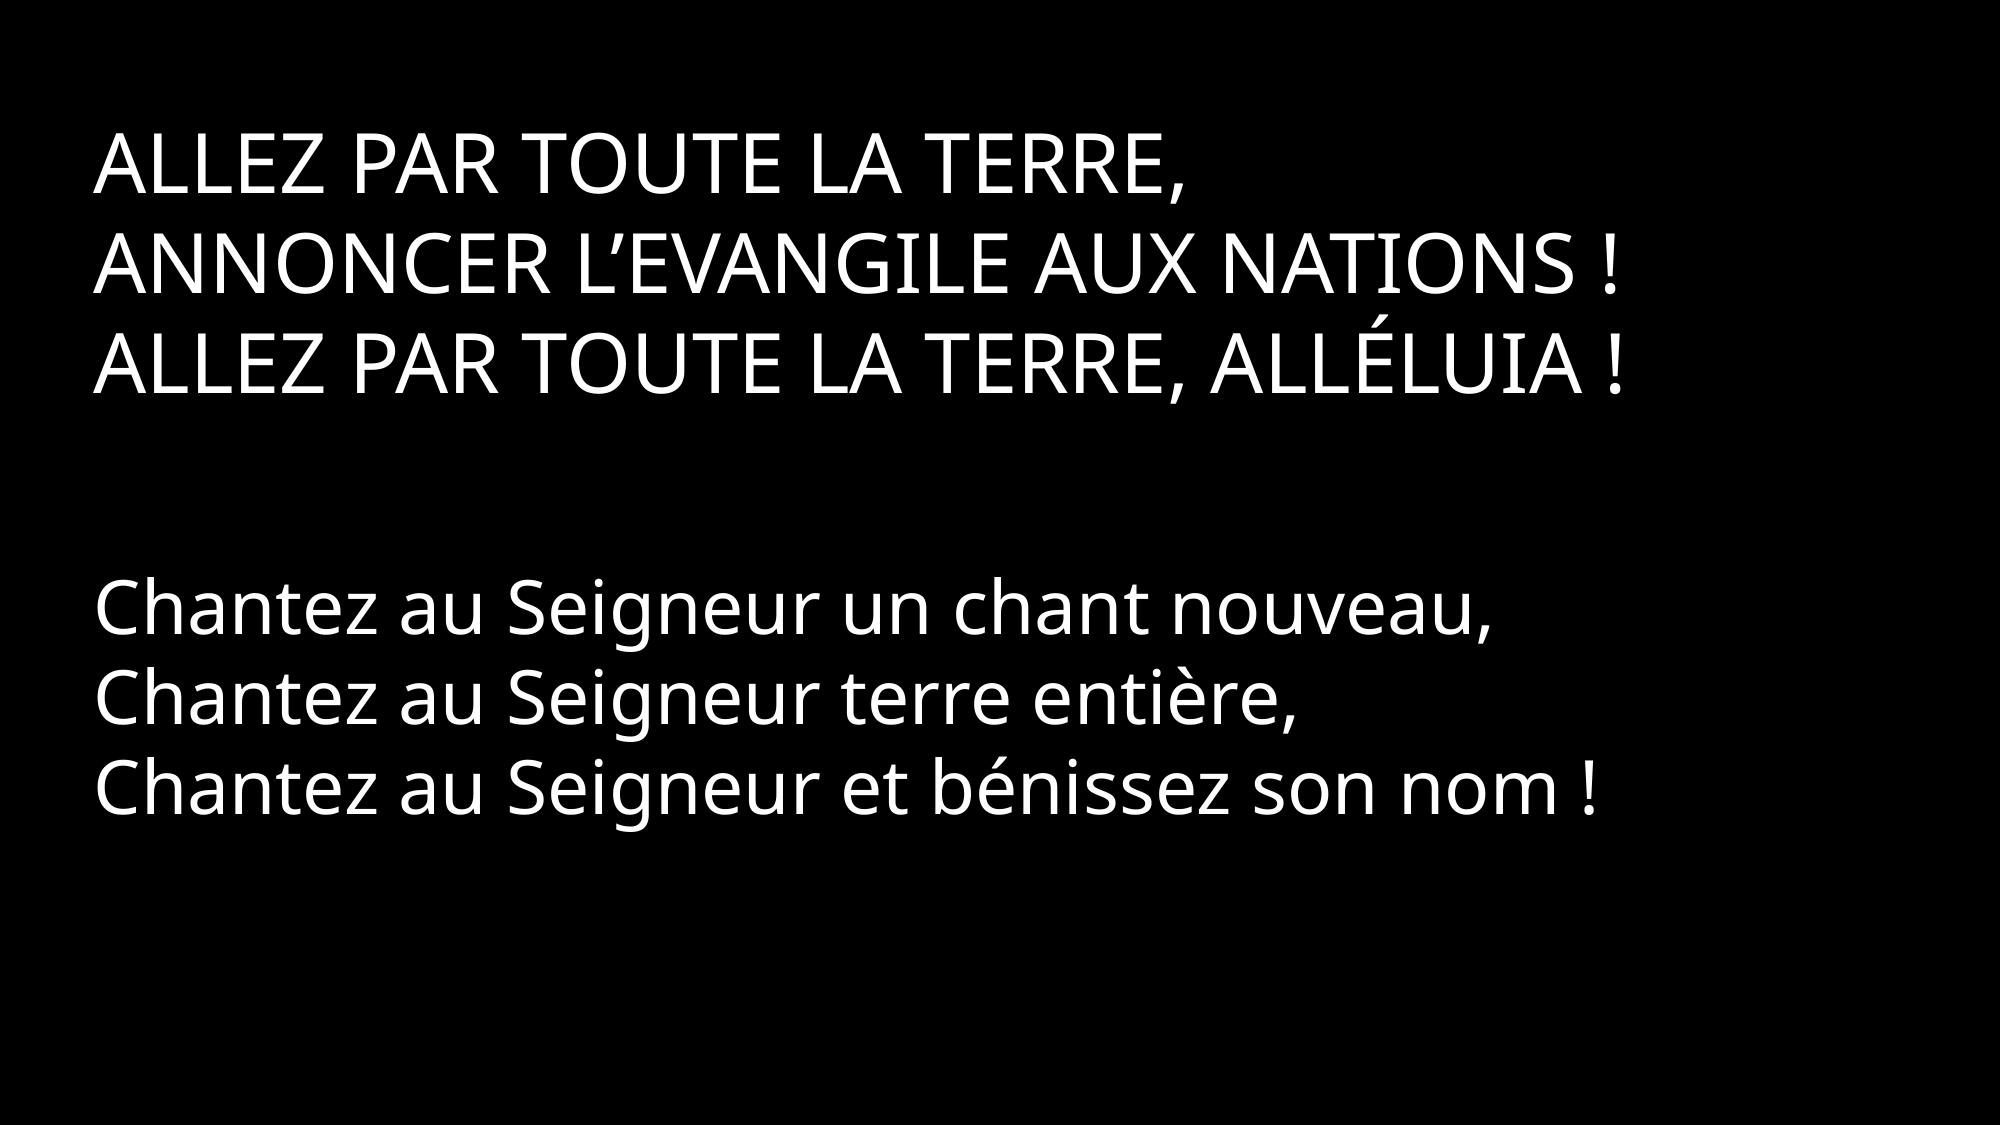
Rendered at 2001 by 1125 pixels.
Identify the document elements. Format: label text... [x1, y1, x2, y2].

text_box Chantez au Seigneur un chant nouveau, Chantez au Seigneur terre entière, Chantez au Seigneur et bénissez son nom ! [78, 552, 1957, 1018]
text_box Allez par toute la terre, Annoncer l’Evangile aux nations ! Allez par toute la terre, Alléluia ! [78, 102, 2000, 418]
